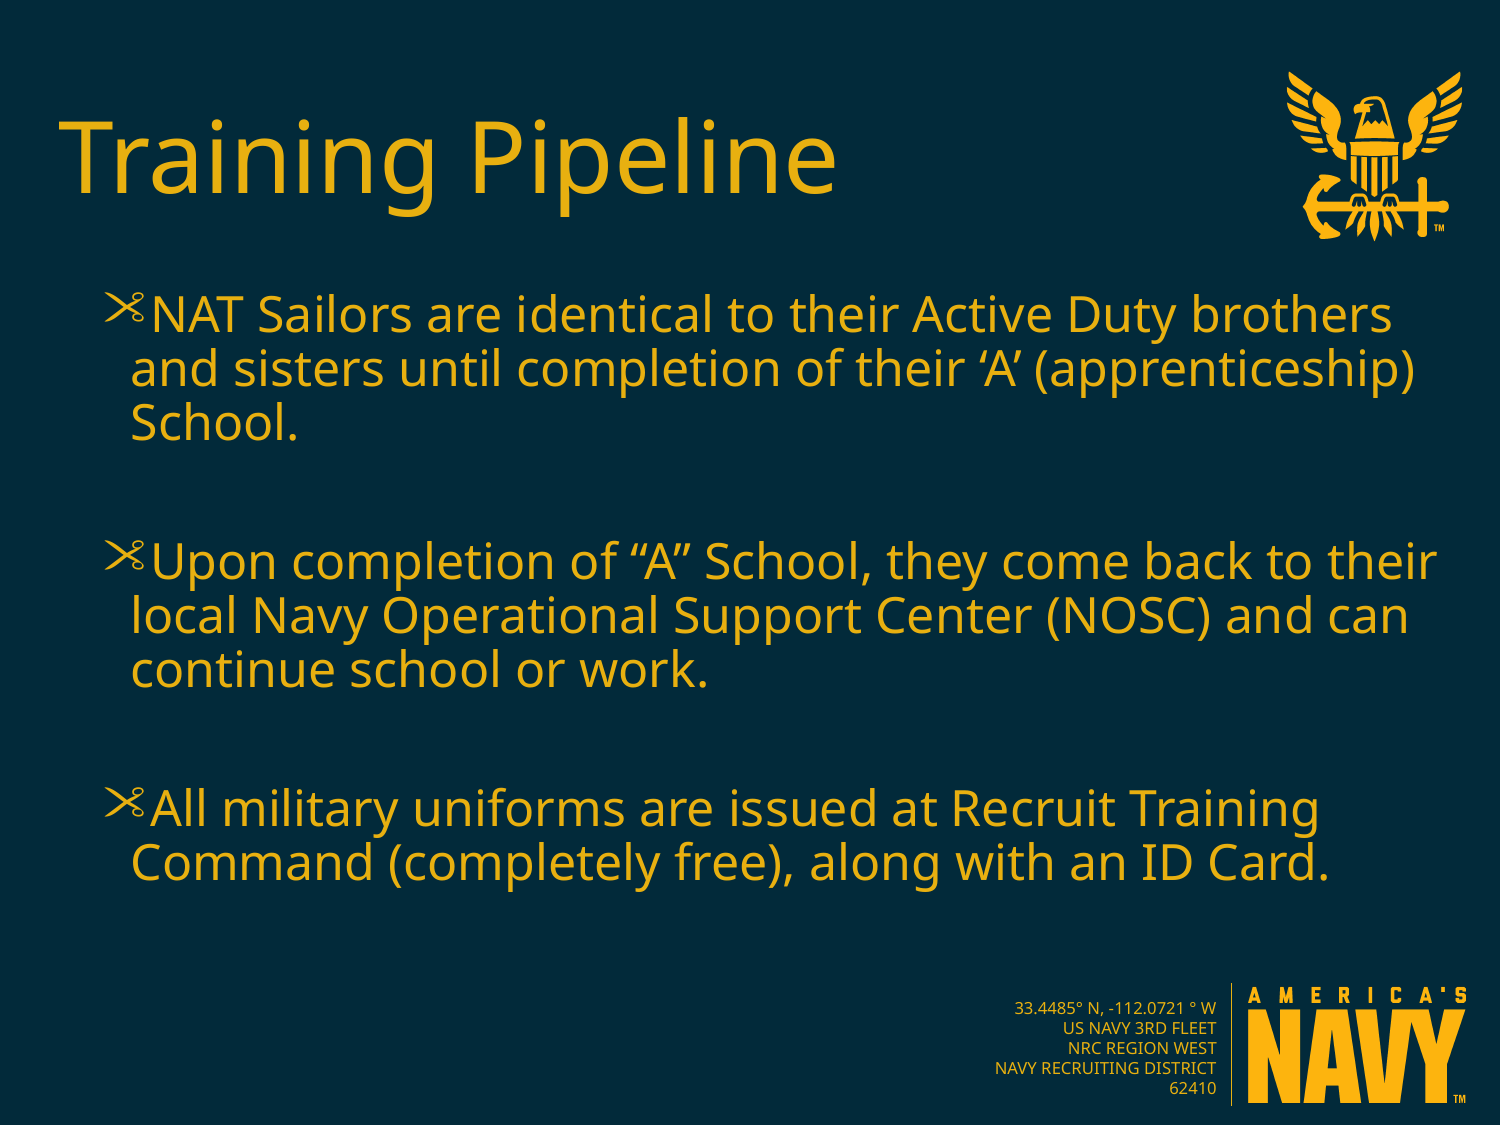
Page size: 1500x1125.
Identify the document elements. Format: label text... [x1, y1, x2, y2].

picture [1385, 108, 1394, 138]
picture [1304, 1010, 1360, 1103]
picture [1249, 996, 1260, 1002]
picture [1430, 121, 1456, 133]
picture [1421, 996, 1431, 1002]
title Training Pipeline [43, 52, 1385, 270]
picture [1456, 996, 1465, 1002]
picture [1441, 88, 1462, 107]
picture [1391, 996, 1401, 1002]
picture [1340, 996, 1349, 1002]
picture [1249, 1010, 1300, 1103]
picture [1385, 214, 1391, 234]
picture [1427, 137, 1447, 143]
picture [1433, 104, 1461, 121]
picture [1280, 996, 1292, 1002]
picture [1403, 92, 1436, 159]
picture [1385, 178, 1448, 236]
picture [1356, 1010, 1464, 1103]
list NAT Sailors are identical to their Active Duty brothers and sisters until completion of their ‘A’ (apprenticeship) School. Upon completion of “A” School, they come back to their local Navy Operational Support Center (NOSC) and can continue school or work. All military uniforms are issued at Recruit Training Command (completely free), along with an ID Card. [87, 281, 1500, 996]
picture [1312, 996, 1320, 1002]
picture [1438, 73, 1460, 94]
picture [1385, 142, 1398, 183]
